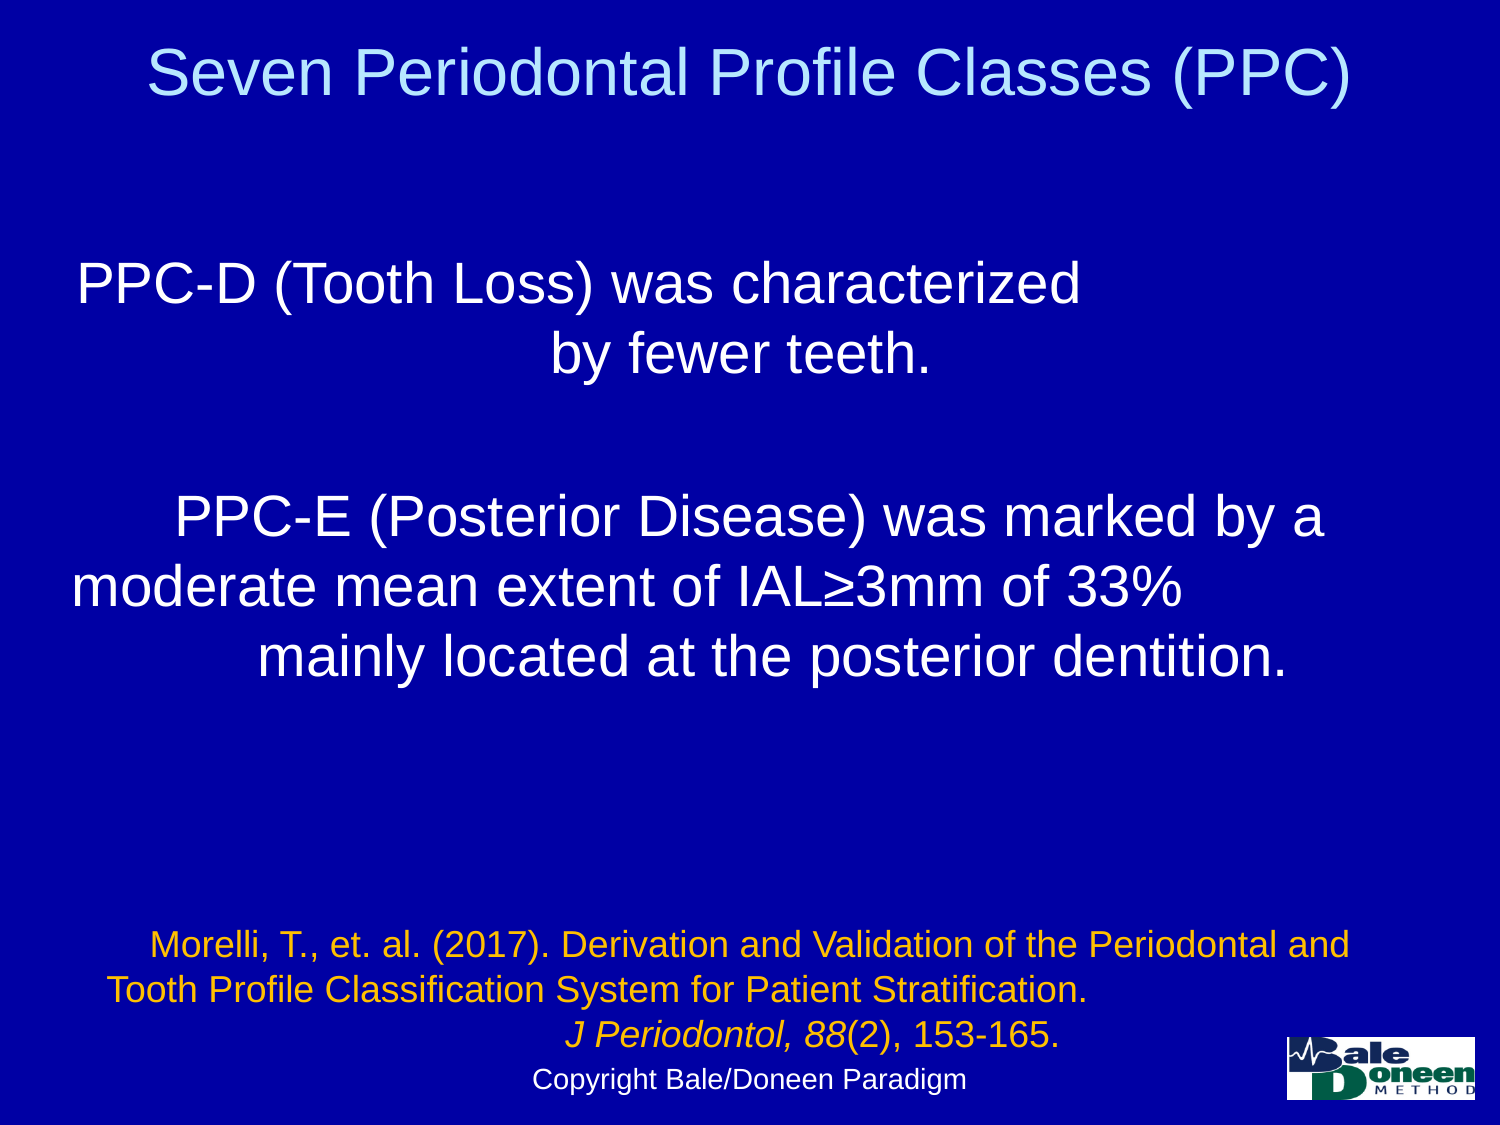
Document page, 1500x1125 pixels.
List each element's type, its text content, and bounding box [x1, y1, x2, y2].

title Seven Periodontal Profile Classes (PPC) [0, 0, 1500, 138]
list PPC-D (Tooth Loss) was characterized by fewer teeth. PPC-E (Posterior Disease) was marked by a moderate mean extent of IAL≥3mm of 33% mainly located at the posterior dentition. [49, 237, 1451, 901]
picture [1287, 1037, 1475, 1100]
footer Copyright Bale/Doneen Paradigm [512, 1063, 988, 1103]
text_box Morelli, T., et. al. (2017). Derivation and Validation of the Periodontal and Tooth Profile Classification System for Patient Stratification. J Periodontol, 88(2), 153-165. [87, 912, 1413, 1063]
